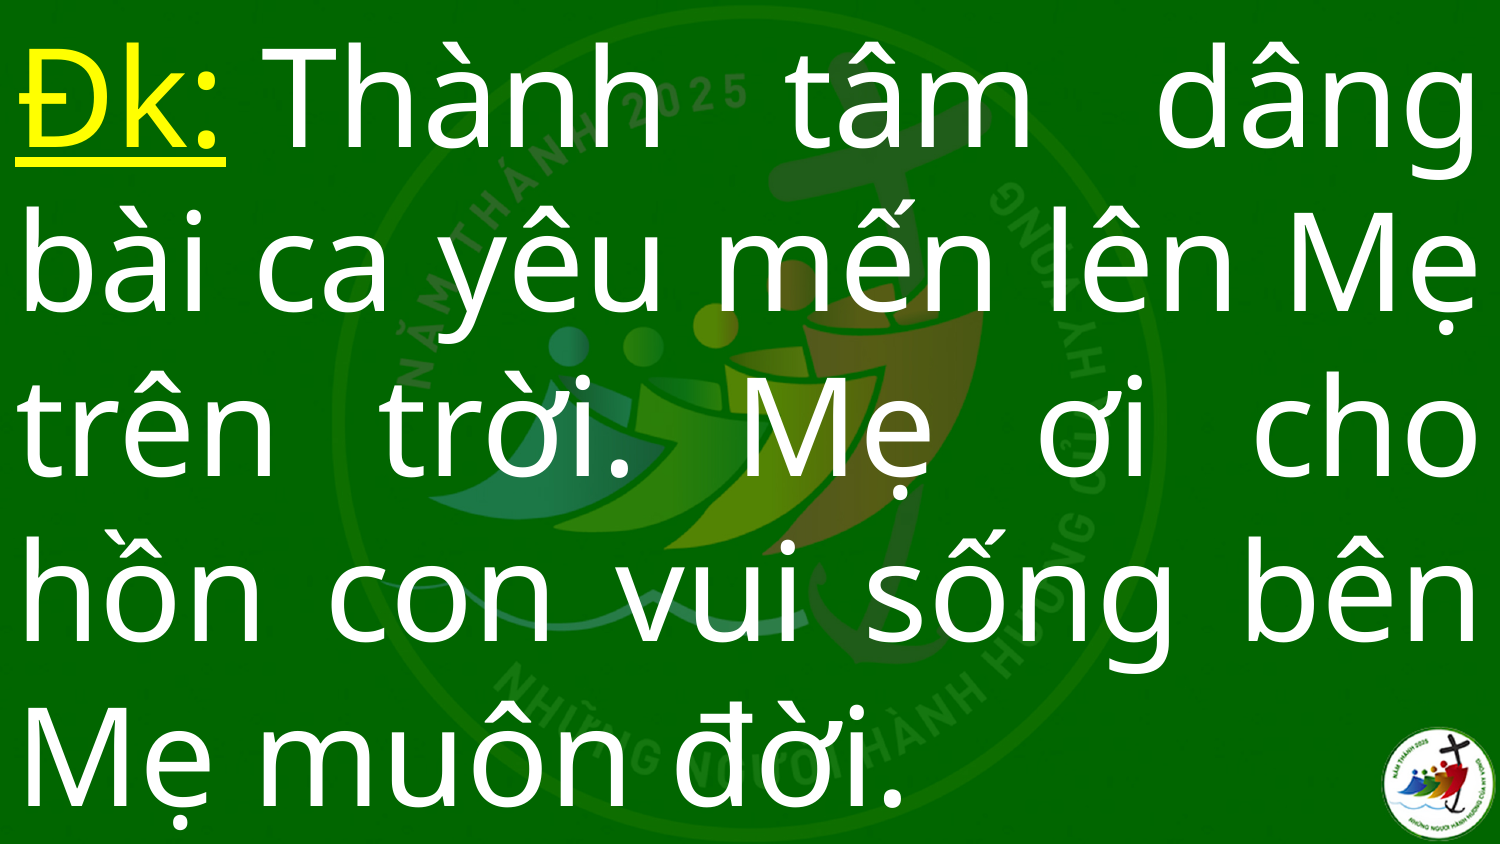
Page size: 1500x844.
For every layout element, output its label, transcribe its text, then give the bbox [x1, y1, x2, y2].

title Đk: Thành tâm dâng bài ca yêu mến lên Mẹ trên trời. Mẹ ơi cho hồn con vui sống bên Mẹ muôn đời. [0, 0, 1500, 844]
